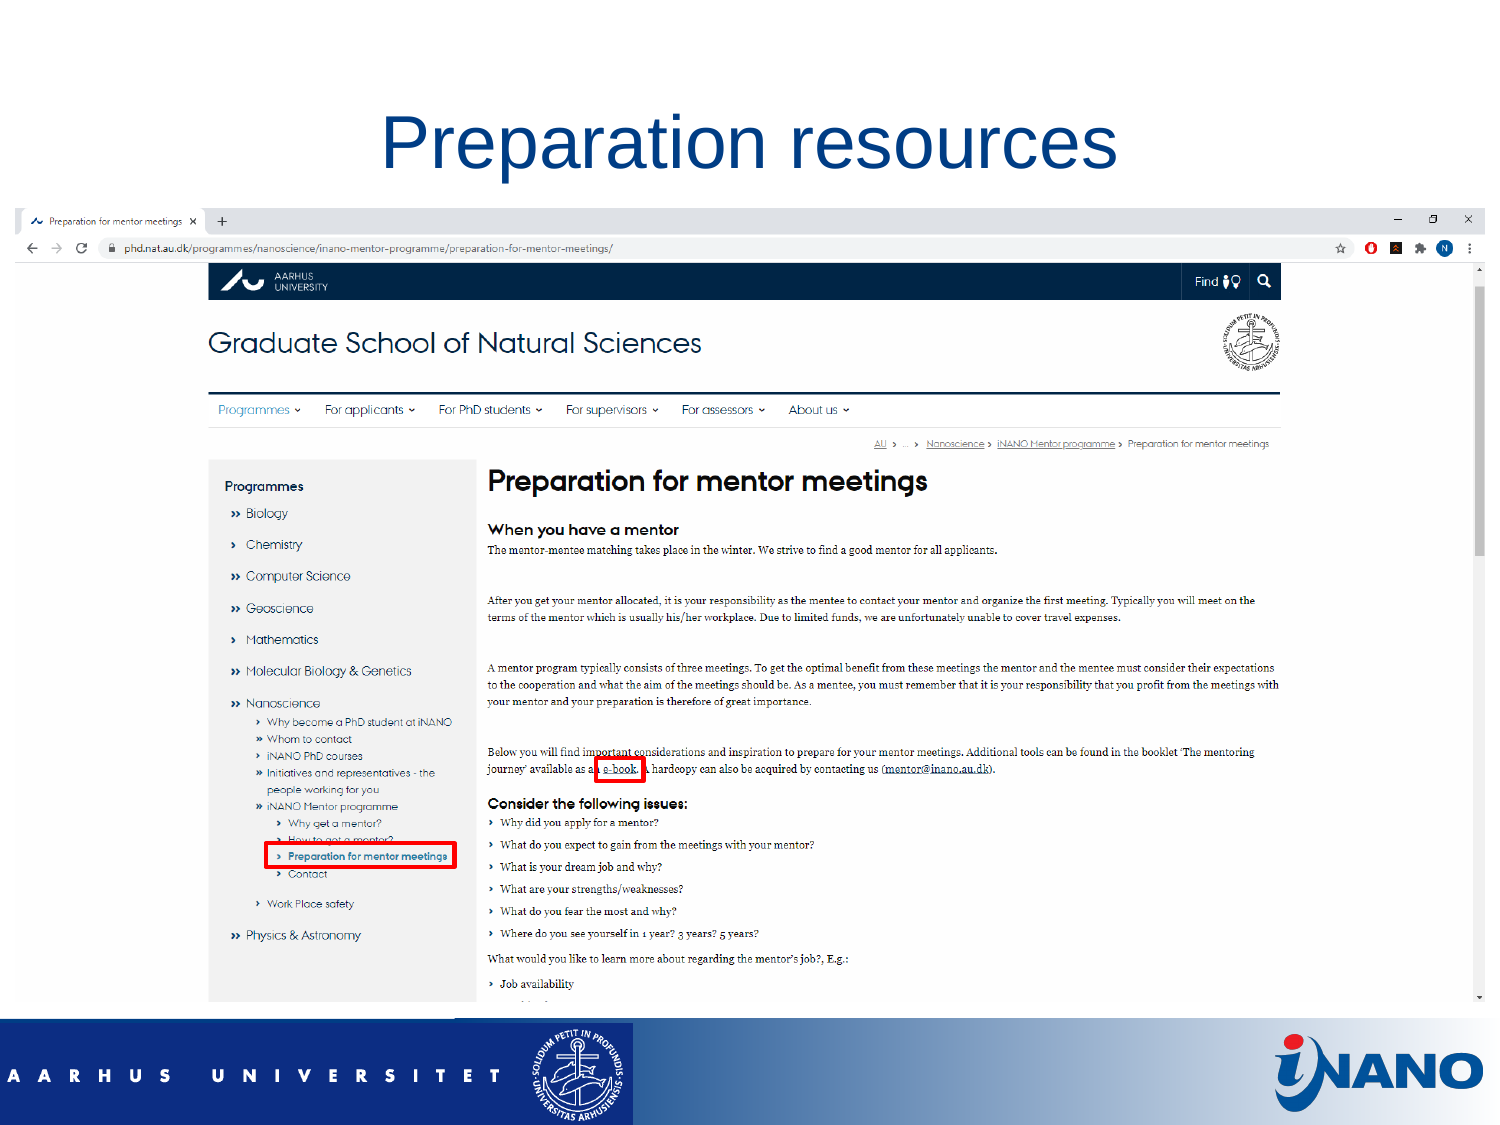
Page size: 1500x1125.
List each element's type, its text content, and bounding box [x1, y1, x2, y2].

title Preparation resources [75, 45, 1425, 206]
picture [15, 207, 1485, 1003]
picture [1275, 1034, 1483, 1112]
picture [0, 1023, 633, 1125]
